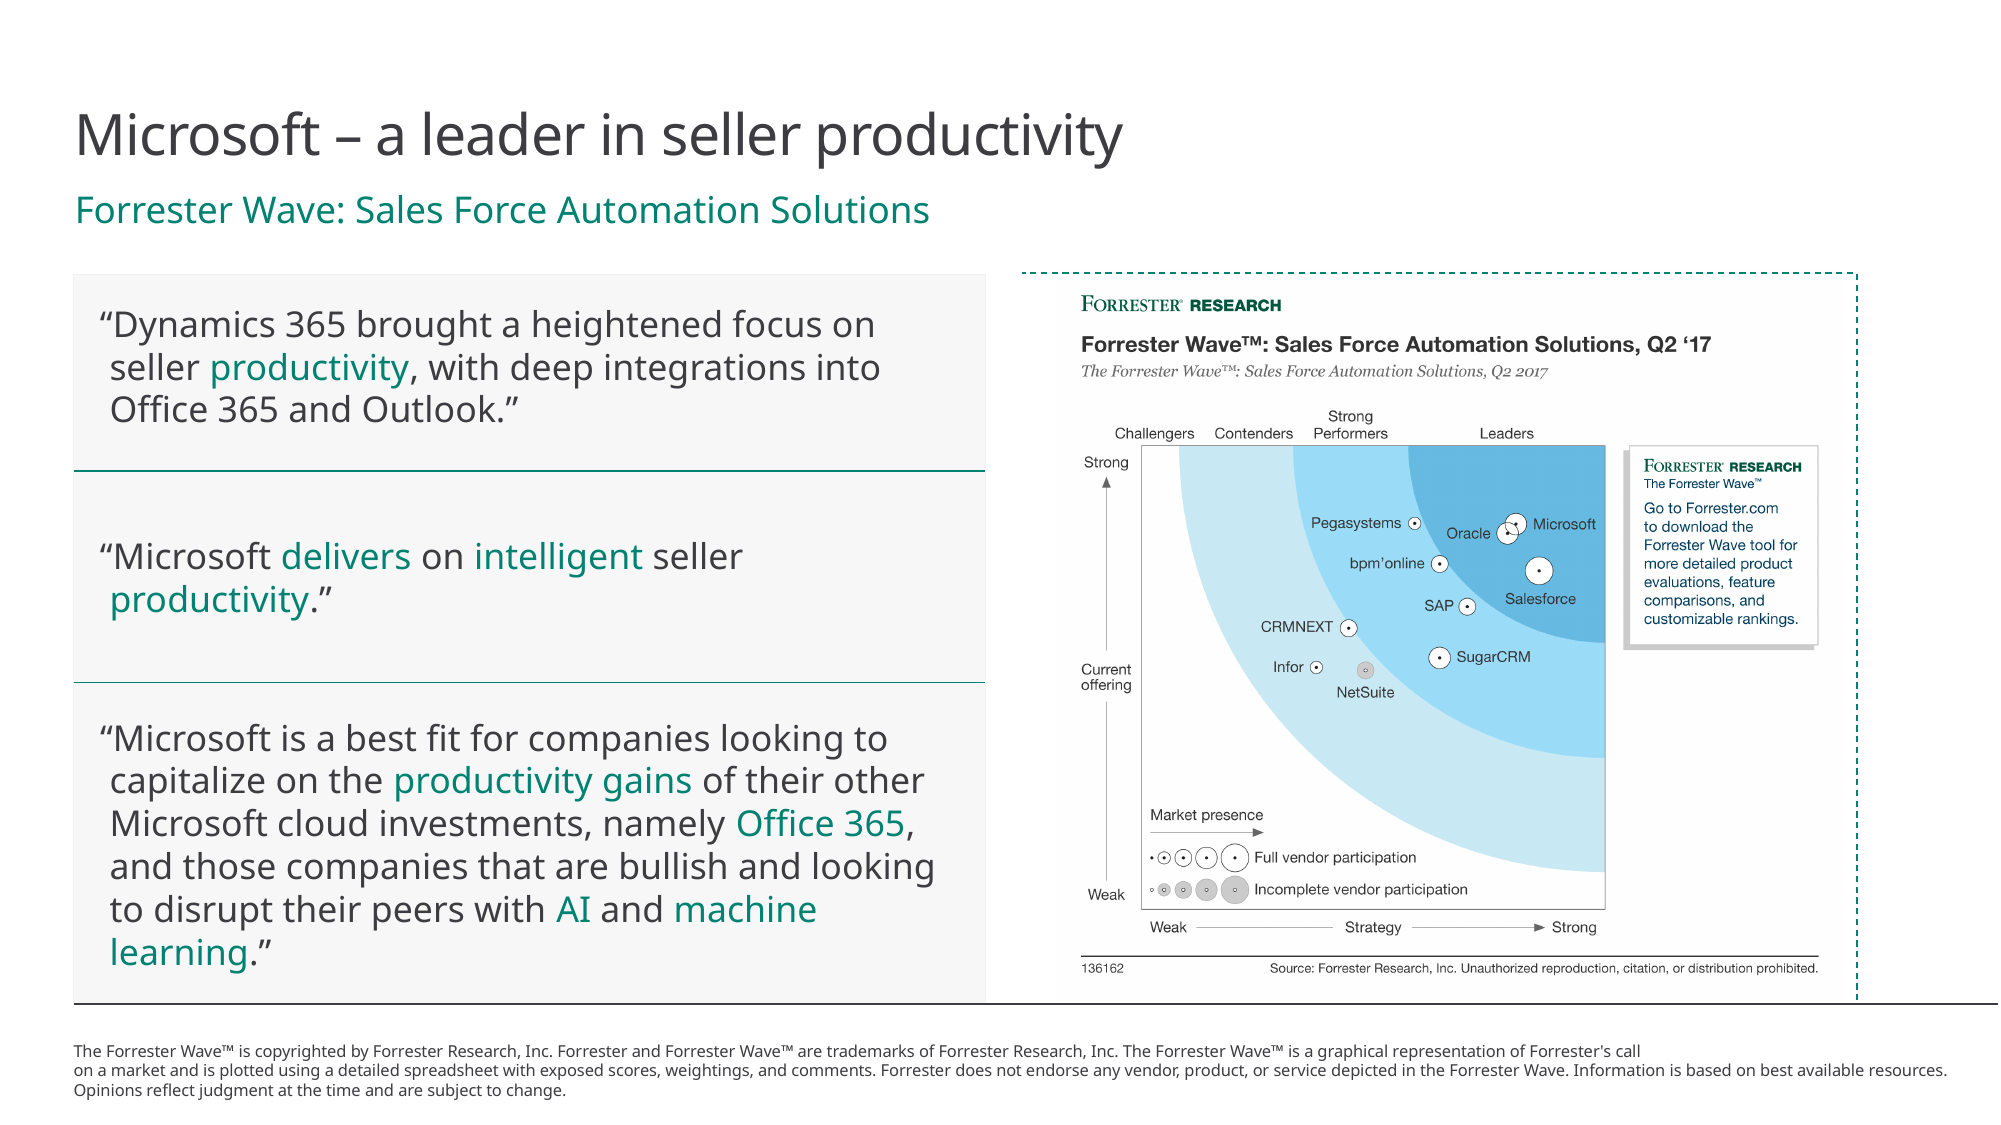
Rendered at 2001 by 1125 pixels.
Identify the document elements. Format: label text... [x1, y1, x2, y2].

text_box [73, 472, 986, 681]
text_box “Microsoft delivers on intelligent seller productivity.” [85, 484, 978, 669]
title Microsoft – a leader in seller productivity [74, 101, 1930, 168]
text_box Forrester Wave: Sales Force Automation Solutions [74, 191, 1546, 232]
text_box “Dynamics 365 brought a heightened focus on seller productivity, with deep integrations into Office 365 and Outlook.” [85, 273, 949, 458]
text_box [73, 273, 986, 470]
text_box [73, 683, 986, 1003]
text_box The Forrester Wave™ is copyrighted by Forrester Research, Inc. Forrester and Forrester Wave™ are trademarks of Forrester Research, Inc. The Forrester Wave™ is a graphical representation of Forrester's call on a market and is plotted using a detailed spreadsheet with exposed scores, weightings, and comments. Forrester does not endorse any vendor, product, or service depicted in the Forrester Wave. Information is based on best available resources. Opinions reflect judgment at the time and are subject to change. [73, 1040, 1999, 1100]
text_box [1022, 269, 1858, 1003]
text_box “Microsoft is a best fit for companies looking to capitalize on the productivity gains of their other Microsoft cloud investments, namely Office 365, and those companies that are bullish and looking to disrupt their peers with AI and machine learning.” [85, 695, 972, 992]
